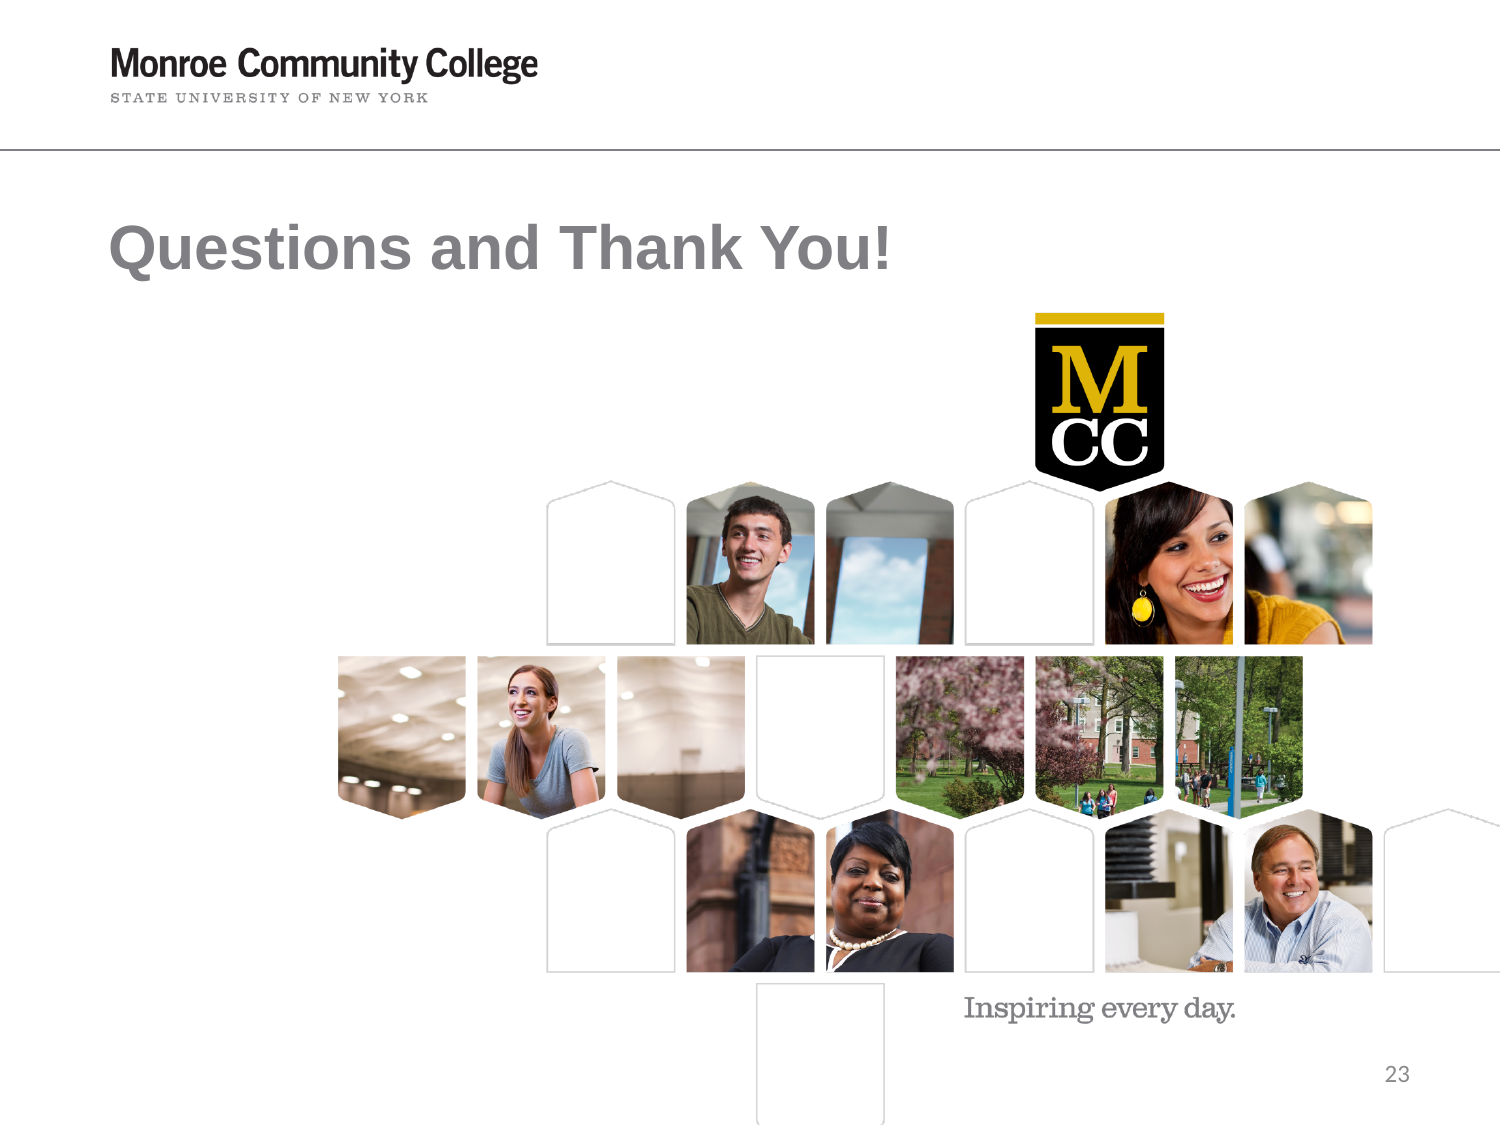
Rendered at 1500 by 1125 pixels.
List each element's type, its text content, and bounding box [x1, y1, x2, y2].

slide_number 23 [1074, 1042, 1425, 1103]
title Questions and Thank You! [108, 174, 1384, 282]
picture [0, 151, 1500, 1125]
picture [0, 0, 1500, 149]
